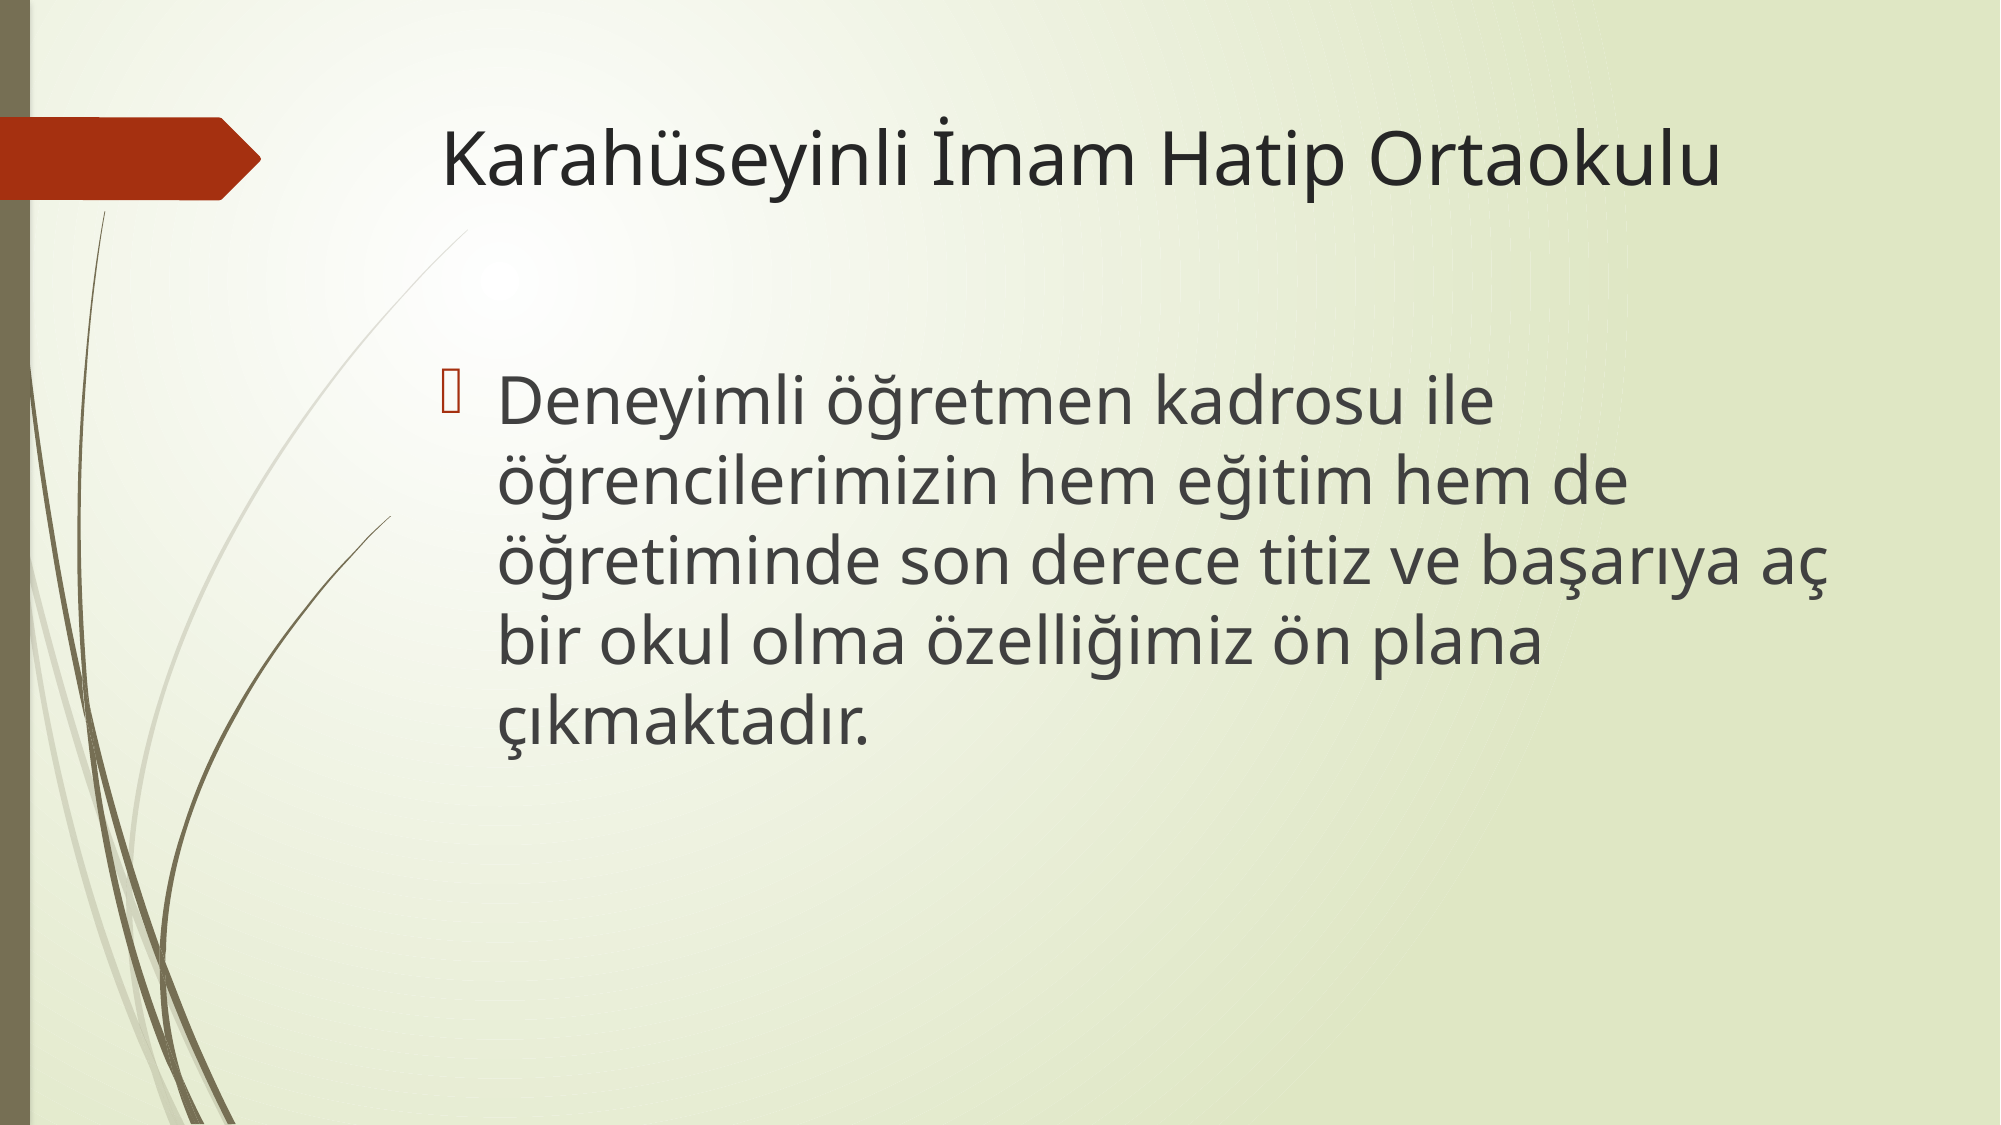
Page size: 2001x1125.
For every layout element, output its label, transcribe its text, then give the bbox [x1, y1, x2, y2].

title Karahüseyinli İmam Hatip Ortaokulu [425, 102, 1888, 313]
list Deneyimli öğretmen kadrosu ile öğrencilerimizin hem eğitim hem de öğretiminde son derece titiz ve başarıya aç bir okul olma özelliğimiz ön plana çıkmaktadır. [424, 350, 1888, 970]
